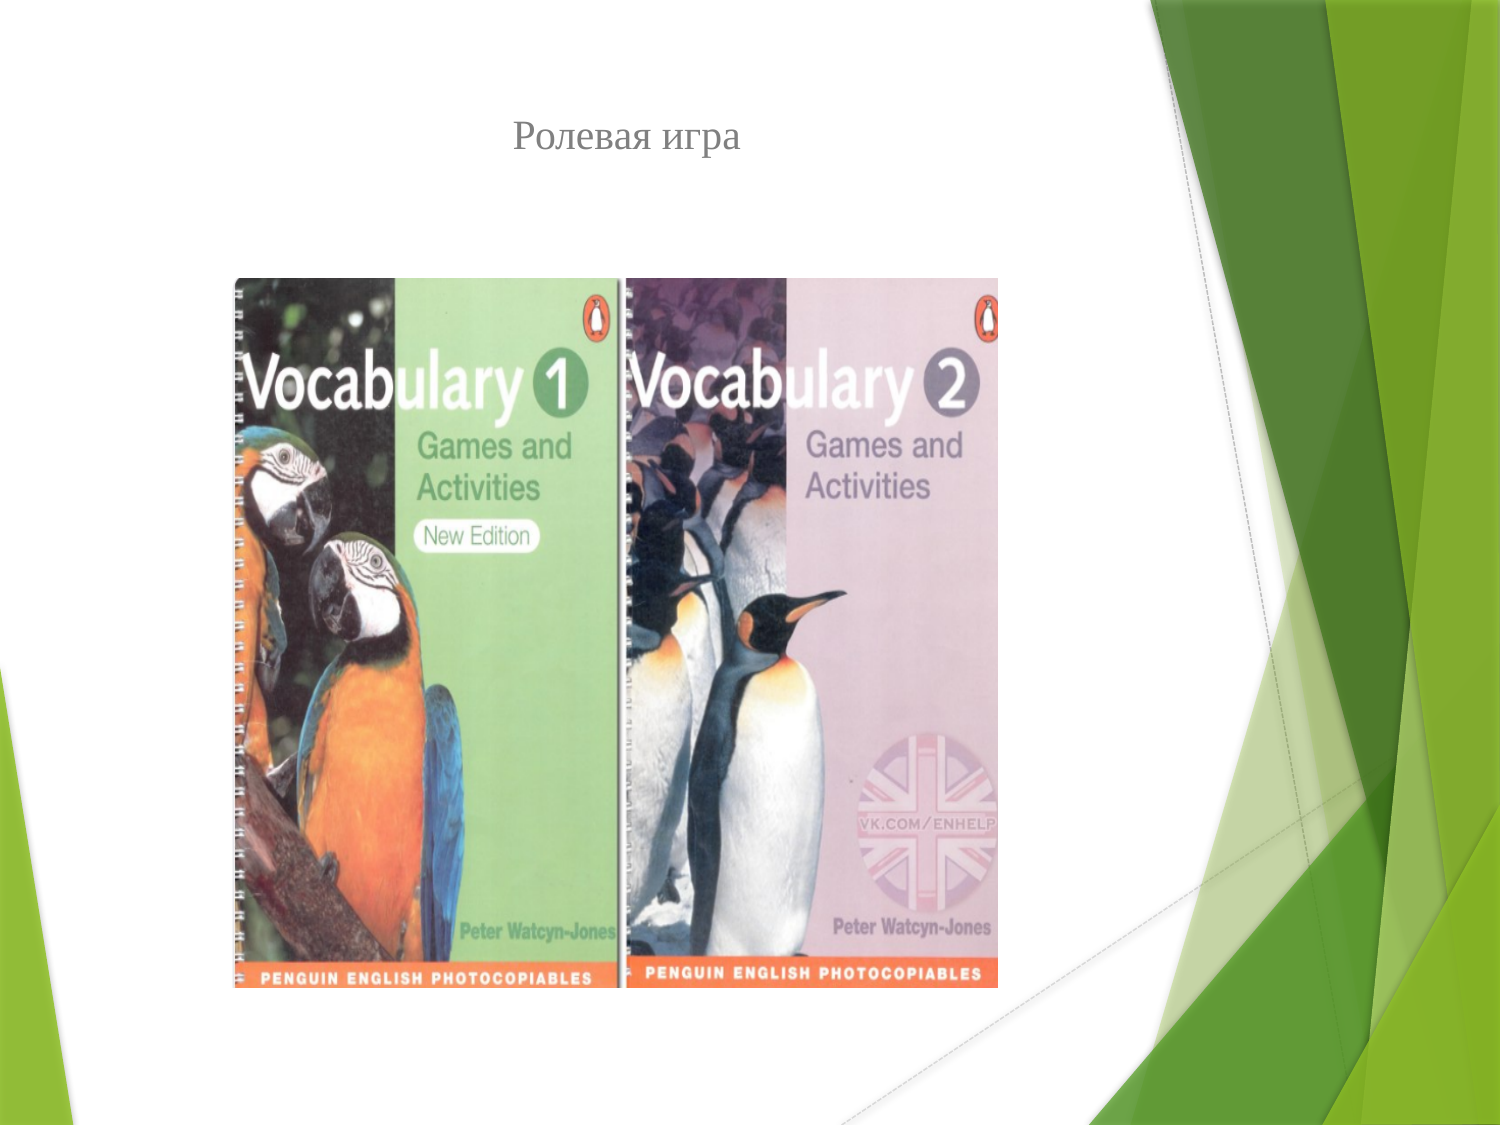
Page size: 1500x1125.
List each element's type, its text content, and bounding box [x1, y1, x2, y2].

title Ролевая игра [112, 99, 1142, 209]
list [218, 278, 999, 988]
